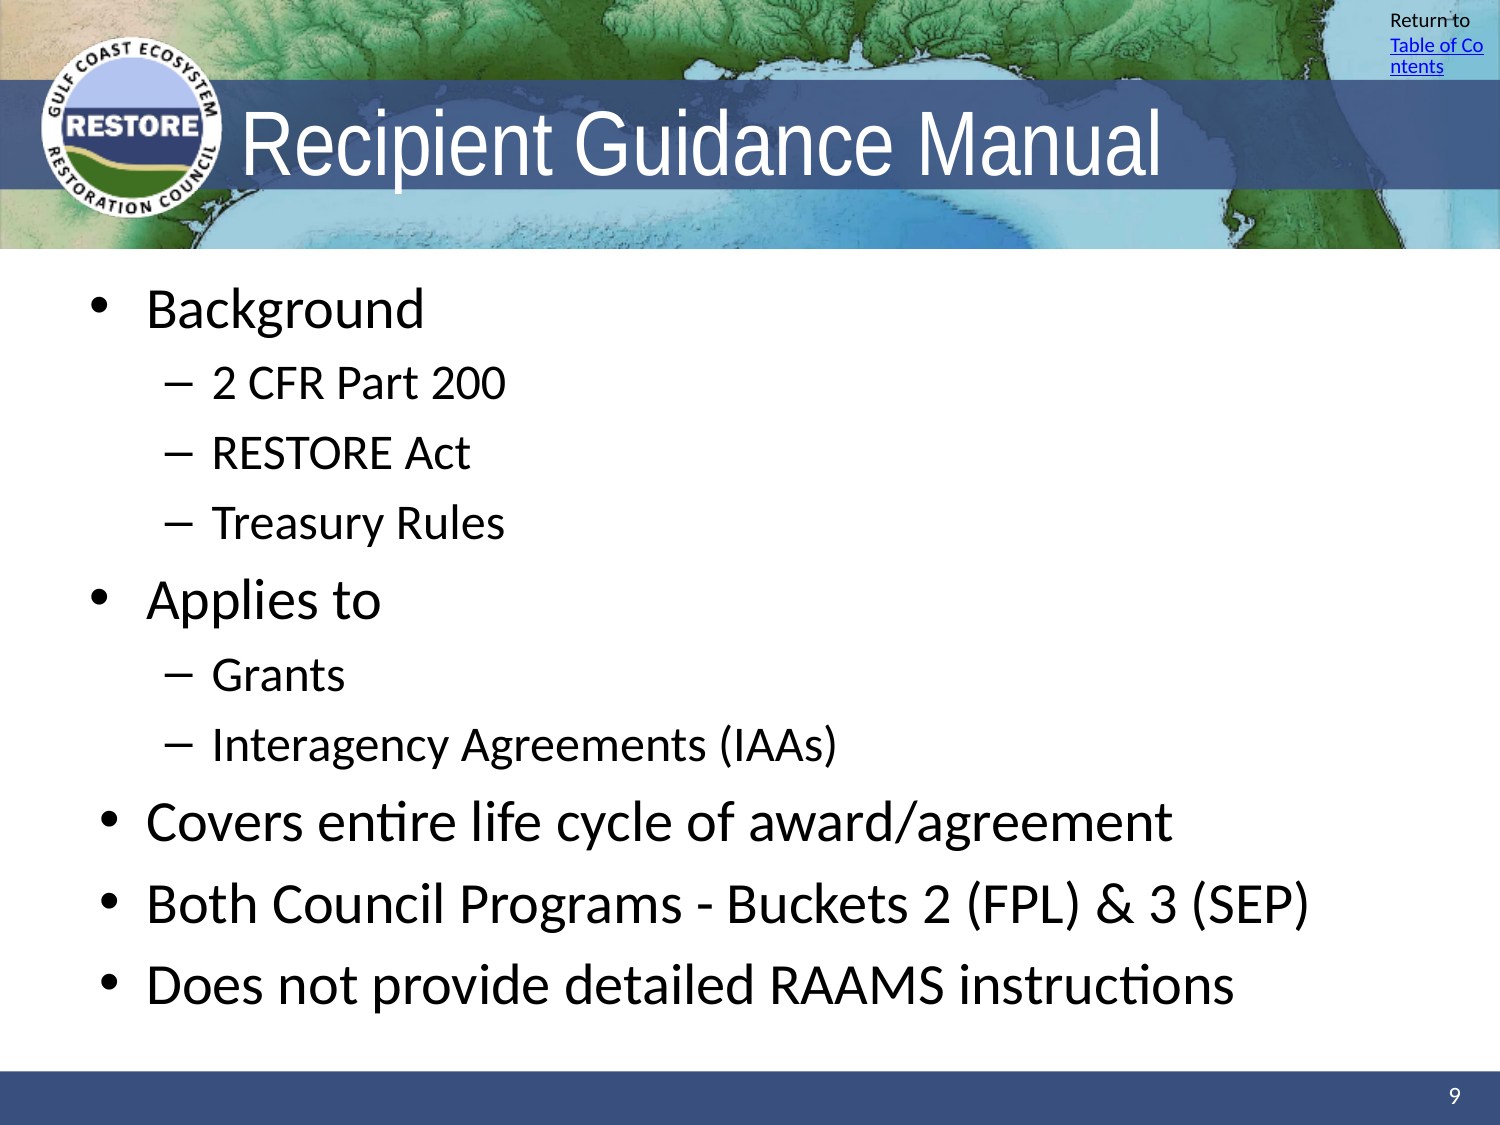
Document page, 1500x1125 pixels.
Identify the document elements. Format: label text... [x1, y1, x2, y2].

title Recipient Guidance Manual [75, 45, 1425, 233]
picture [0, 0, 1500, 249]
slide_number 9 [1126, 1065, 1476, 1125]
list Background 2 CFR Part 200 RESTORE Act Treasury Rules Applies to Grants Interagency Agreements (IAAs) Covers entire life cycle of award/agreement Both Council Programs - Buckets 2 (FPL) & 3 (SEP) Does not provide detailed RAAMS instructions [75, 262, 1425, 1080]
